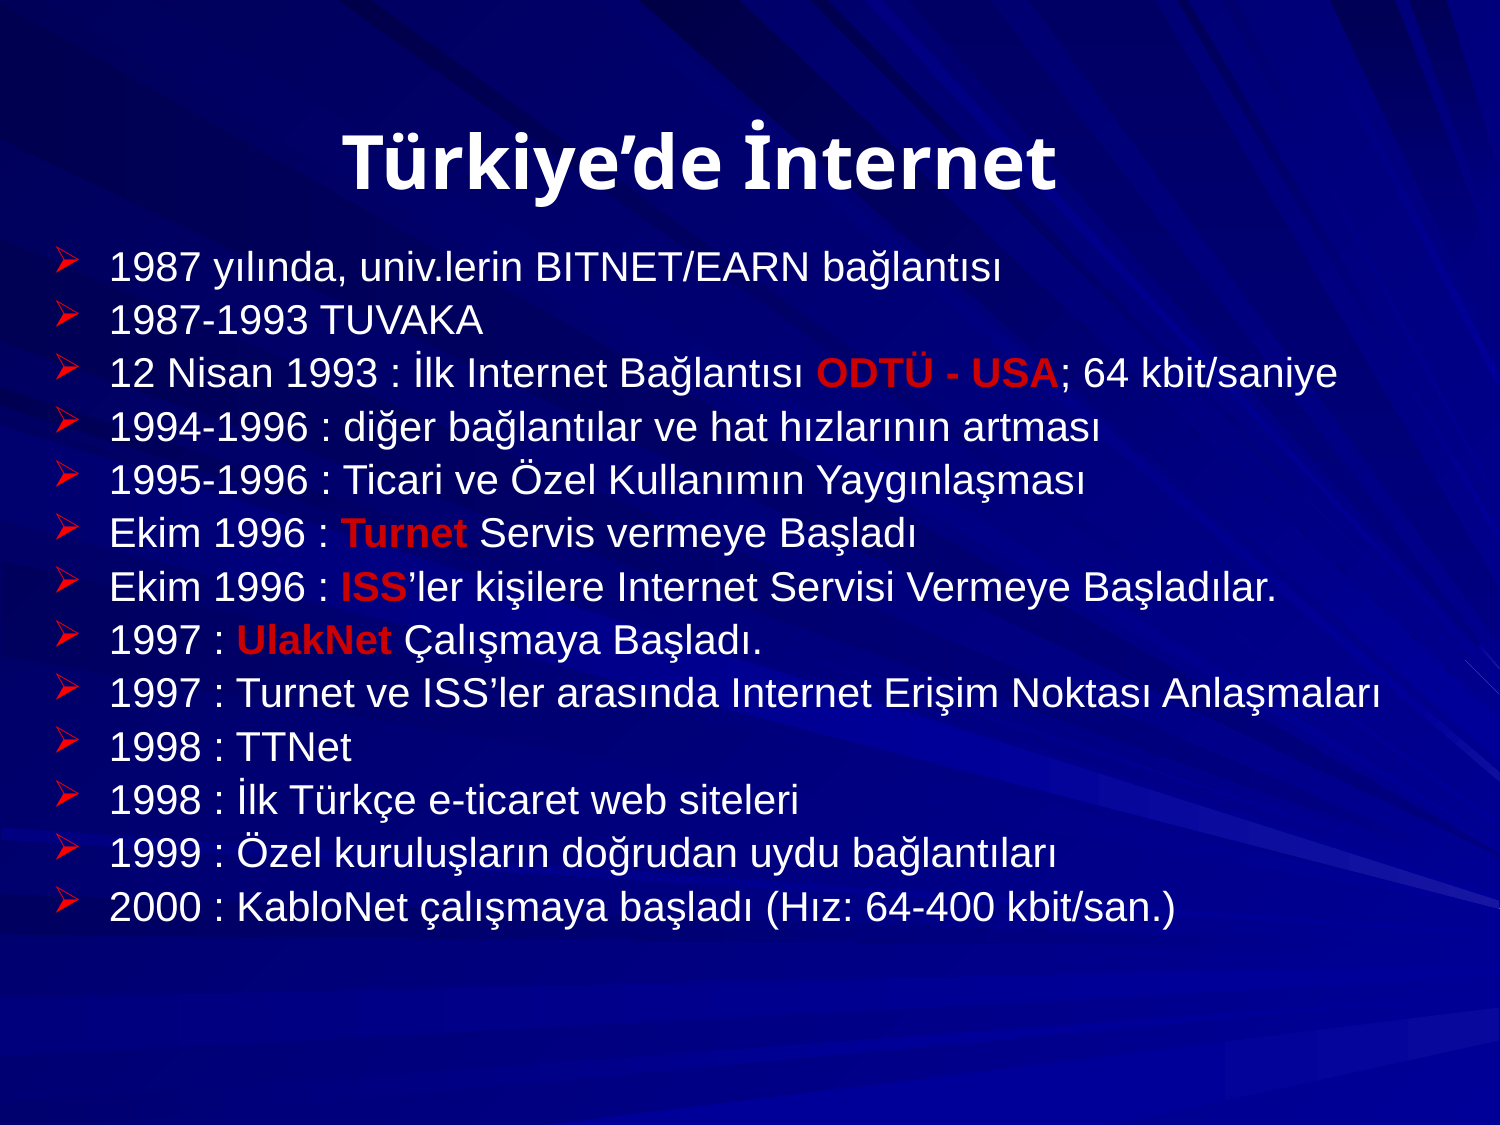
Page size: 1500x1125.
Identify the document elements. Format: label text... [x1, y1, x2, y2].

list 1987 yılında, univ.lerin BITNET/EARN bağlantısı 1987-1993 TUVAKA 12 Nisan 1993 : İlk Internet Bağlantısı ODTÜ - USA; 64 kbit/saniye 1994-1996 : diğer bağlantılar ve hat hızlarının artması 1995-1996 : Ticari ve Özel Kullanımın Yaygınlaşması Ekim 1996 : Turnet Servis vermeye Başladı Ekim 1996 : ISS’ler kişilere Internet Servisi Vermeye Başladılar. 1997 : UlakNet Çalışmaya Başladı. 1997 : Turnet ve ISS’ler arasında Internet Erişim Noktası Anlaşmaları 1998 : TTNet 1998 : İlk Türkçe e-ticaret web siteleri 1999 : Özel kuruluşların doğrudan uydu bağlantıları 2000 : KabloNet çalışmaya başladı (Hız: 64-400 kbit/san.) [37, 237, 1476, 913]
title Türkiye’de İnternet [62, 30, 1338, 213]
